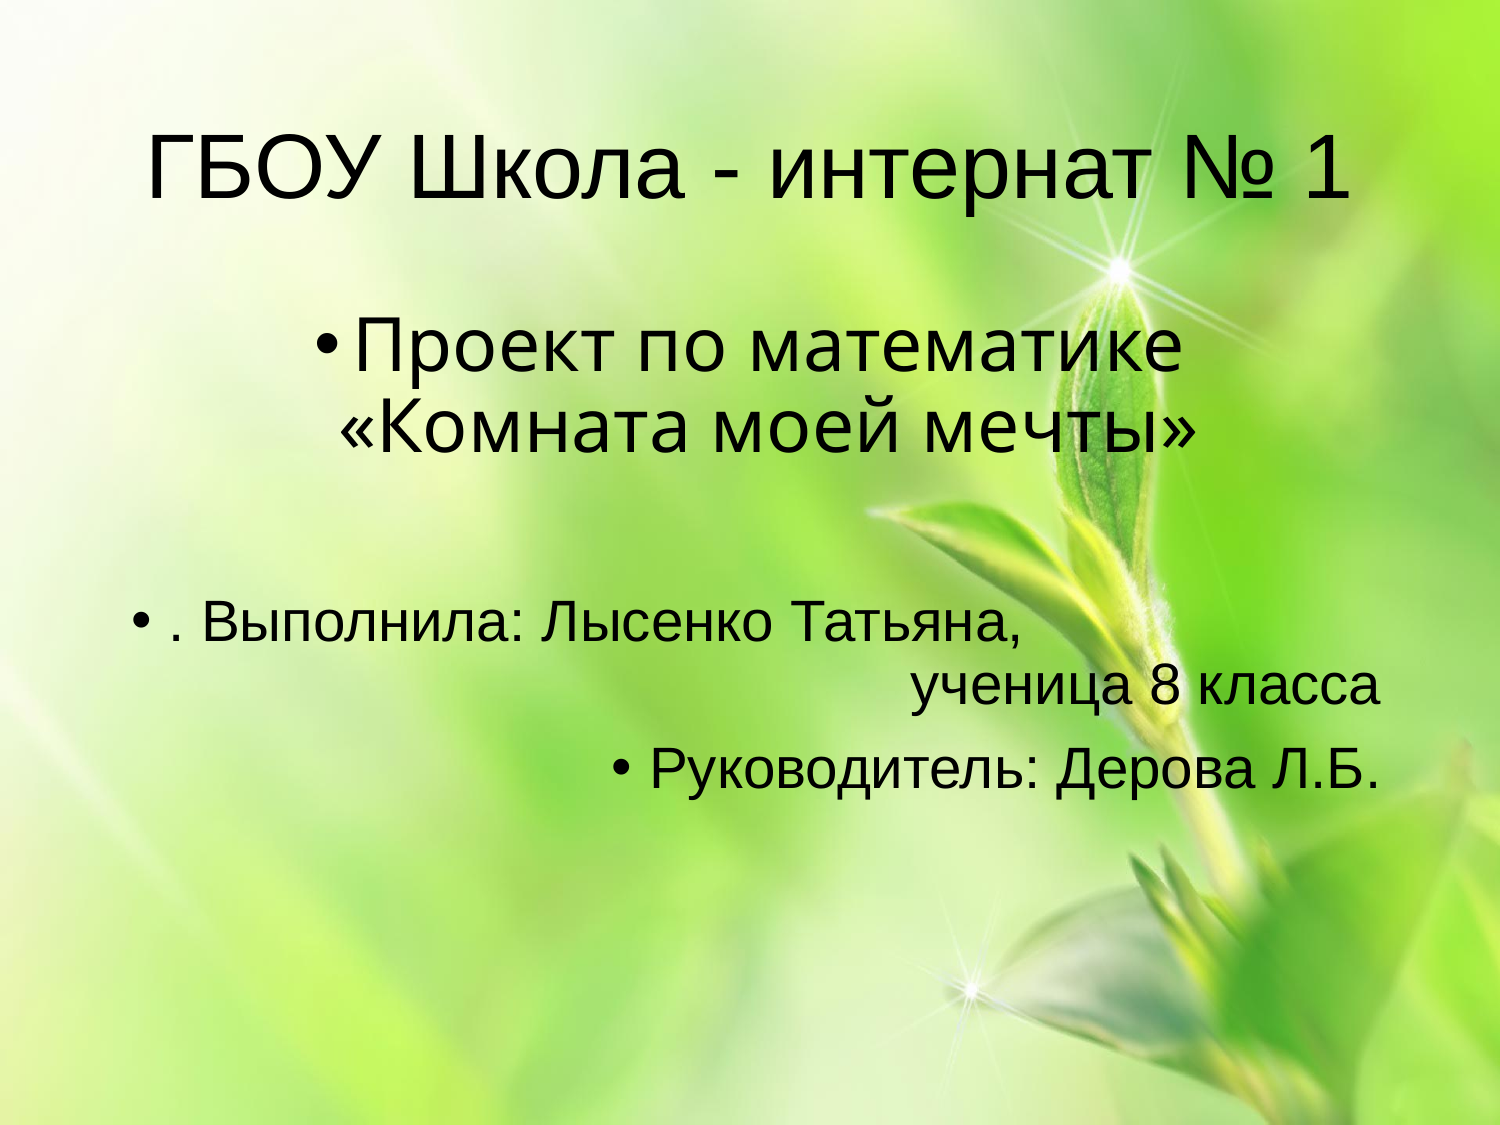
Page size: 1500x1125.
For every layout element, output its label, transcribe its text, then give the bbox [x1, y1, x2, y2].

title ГБОУ Школа - интернат № 1 [102, 59, 1398, 278]
list Проект по математике «Комната моей мечты» . Выполнила: Лысенко Татьяна, ученица 8 класса Руководитель: Дерова Л.Б. [102, 299, 1398, 1071]
picture [0, 0, 1500, 1125]
